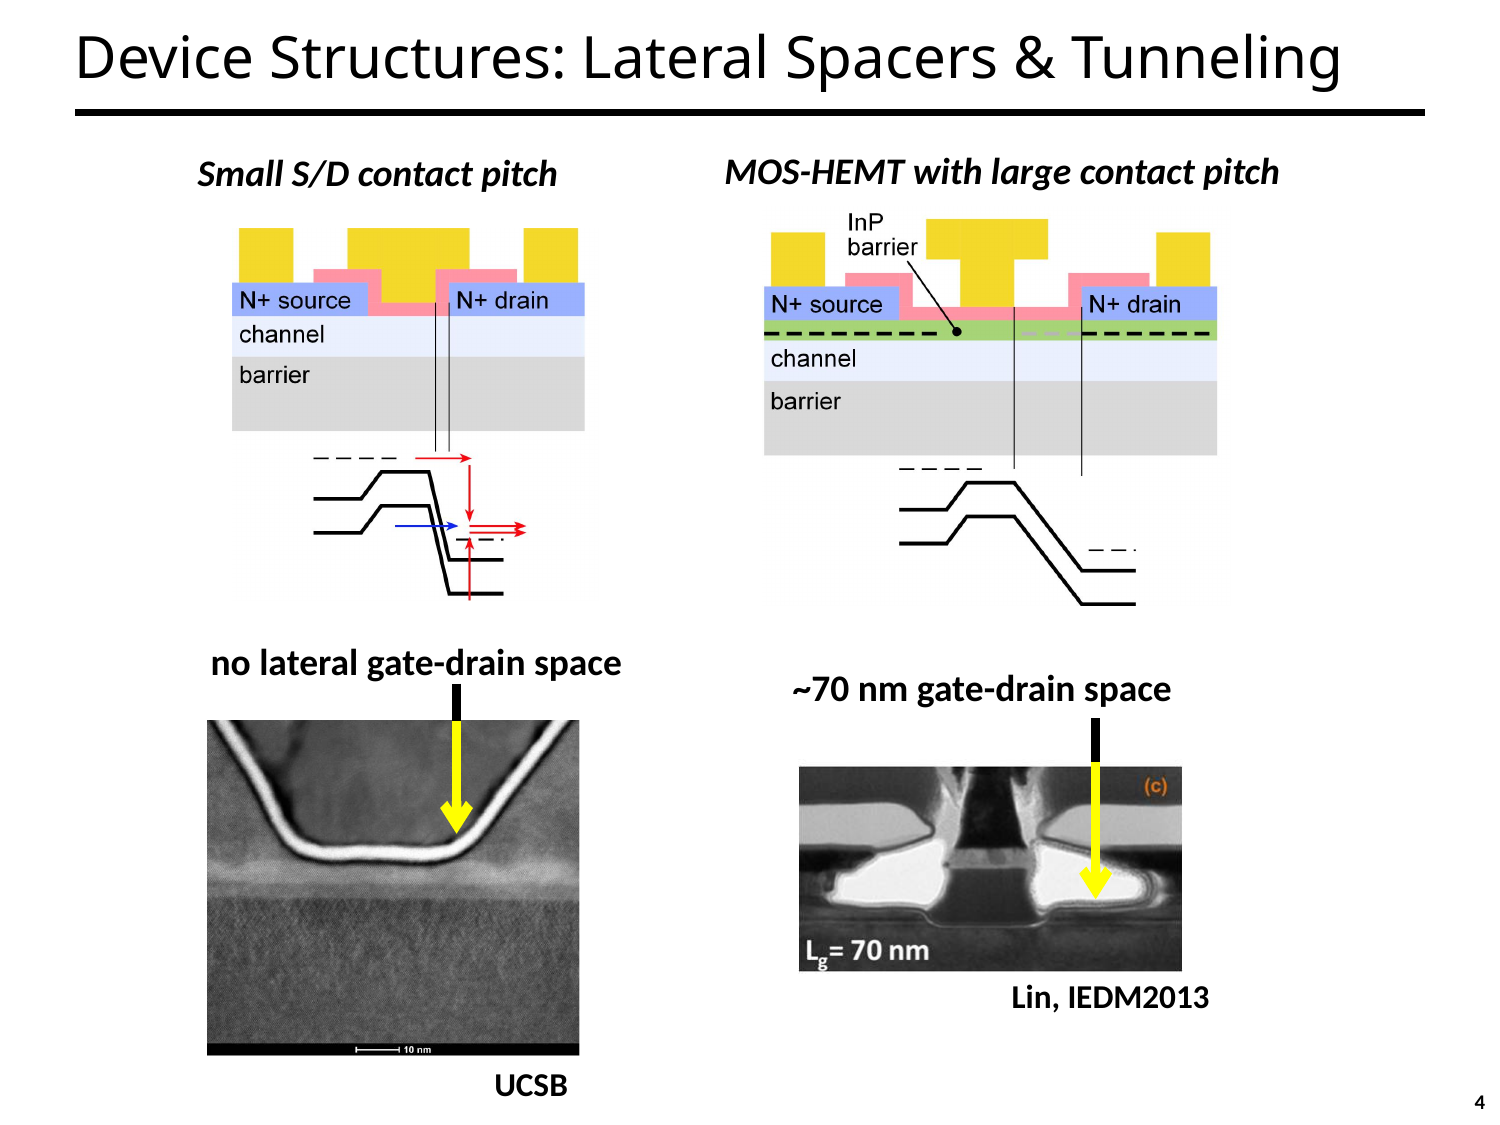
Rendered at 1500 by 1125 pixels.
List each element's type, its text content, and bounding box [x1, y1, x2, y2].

text_box 4 [1437, 1084, 1500, 1125]
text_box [709, 144, 1336, 607]
picture [232, 227, 599, 601]
text_box Small S/D contact pitch [183, 146, 681, 203]
title Device Structures: Lateral Spacers & Tunneling [74, 26, 1469, 93]
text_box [777, 655, 1224, 1024]
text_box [195, 635, 669, 1111]
